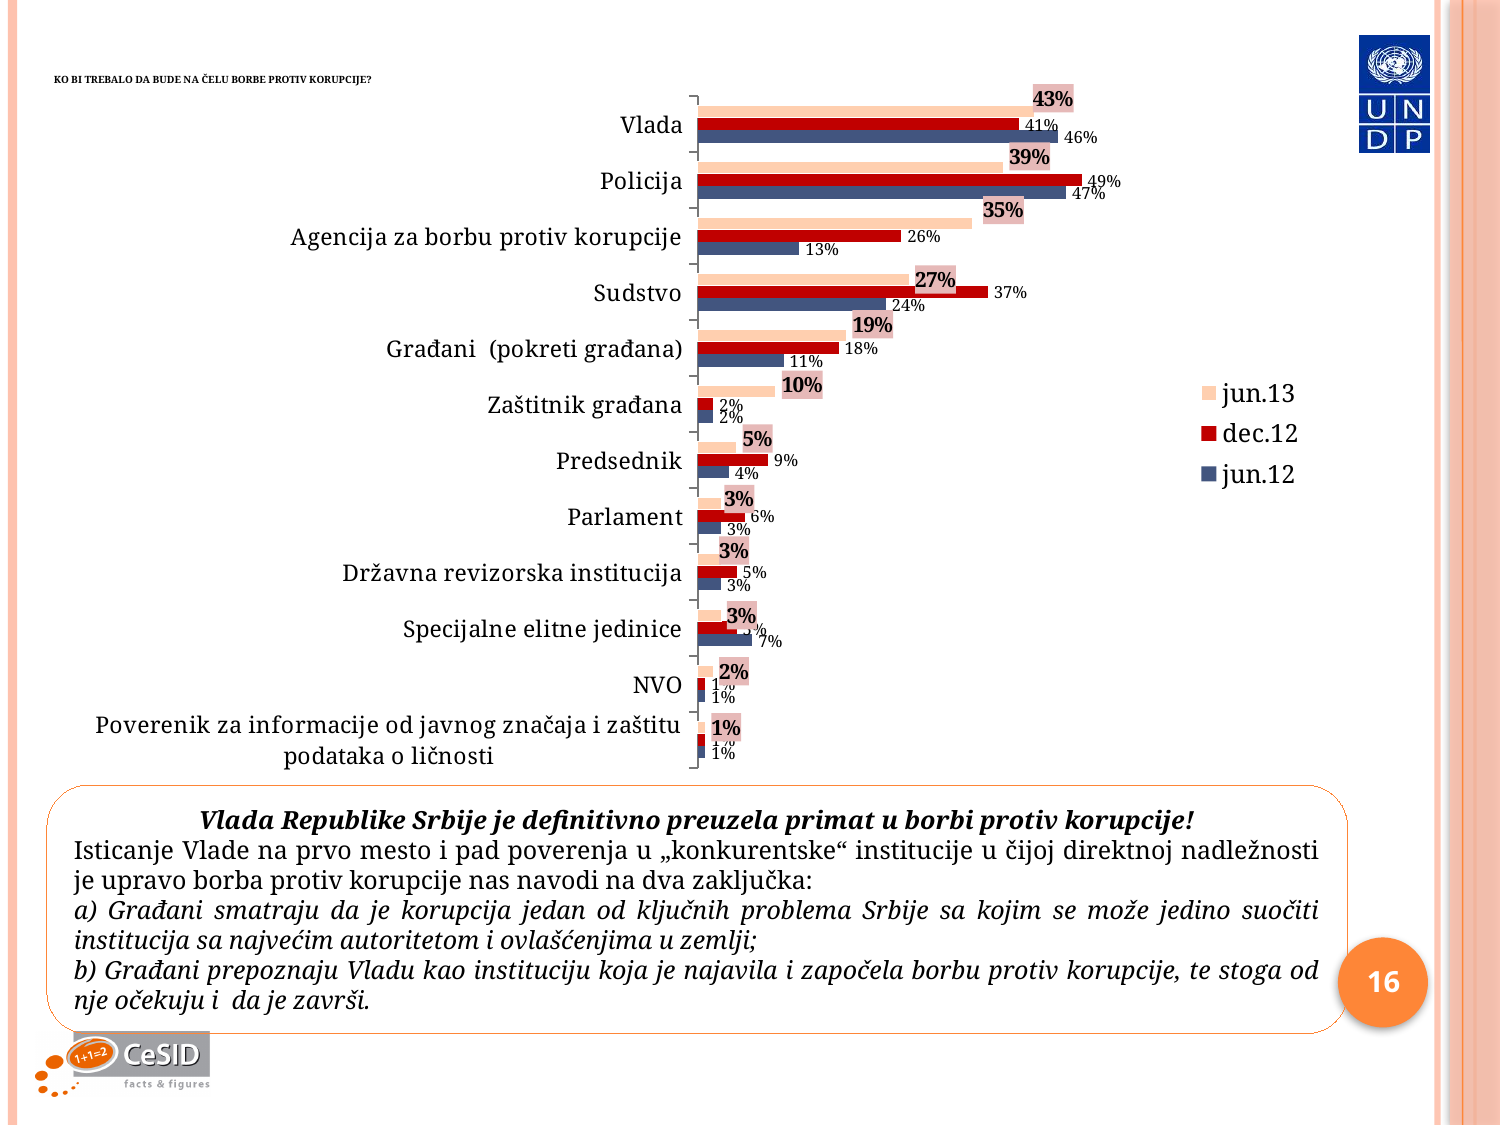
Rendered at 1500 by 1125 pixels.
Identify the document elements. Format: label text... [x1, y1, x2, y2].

slide_number 16 [1333, 940, 1434, 1027]
text_box Vlada Republike Srbije je definitivno preuzela primat u borbi protiv korupcije! Isticanje Vlade na prvo mesto i pad poverenja u „konkurentske“ institucije u čijoj direktnoj nadležnosti je upravo borba protiv korupcije nas navodi na dva zaključka: a) Građani smatraju da je korupcija jedan od ključnih problema Srbije sa kojim se može jedino suočiti institucija sa najvećim autoritetom i ovlašćenjima u zemlji; b) Građani prepoznaju Vladu kao instituciju koja je najavila i započela borbu protiv korupcije, te stoga od nje očekuju i da je završi. [46, 789, 1348, 1034]
picture [1358, 34, 1431, 153]
title Ko bi trebalo da bude na čelu borbe protiv korupcije? [35, 23, 1301, 94]
picture [34, 1030, 212, 1098]
chart [69, 81, 1321, 786]
